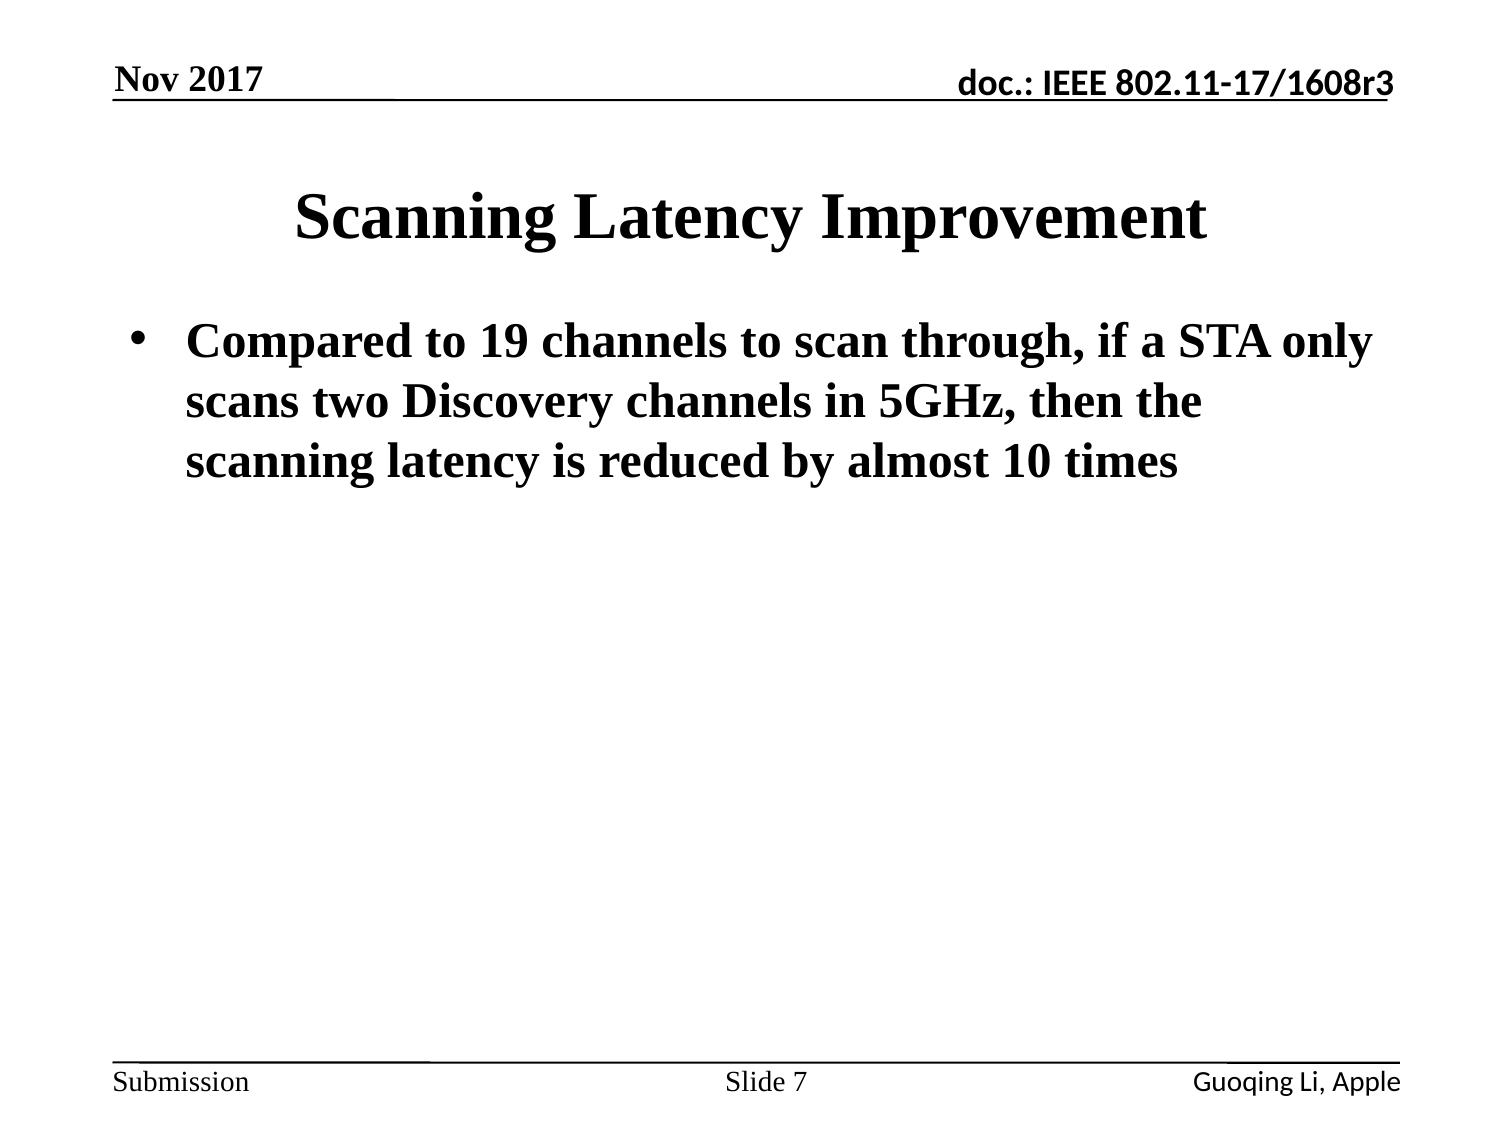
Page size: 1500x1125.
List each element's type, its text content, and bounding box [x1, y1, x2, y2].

footer Guoqing Li, Apple [878, 1061, 1402, 1093]
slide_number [114, 54, 423, 100]
title Scanning Latency Improvement [114, 124, 1390, 299]
slide_number Slide 7 [712, 1061, 821, 1123]
list Compared to 19 channels to scan through, if a STA only scans two Discovery channels in 5GHz, then the scanning latency is reduced by almost 10 times [114, 299, 1390, 967]
